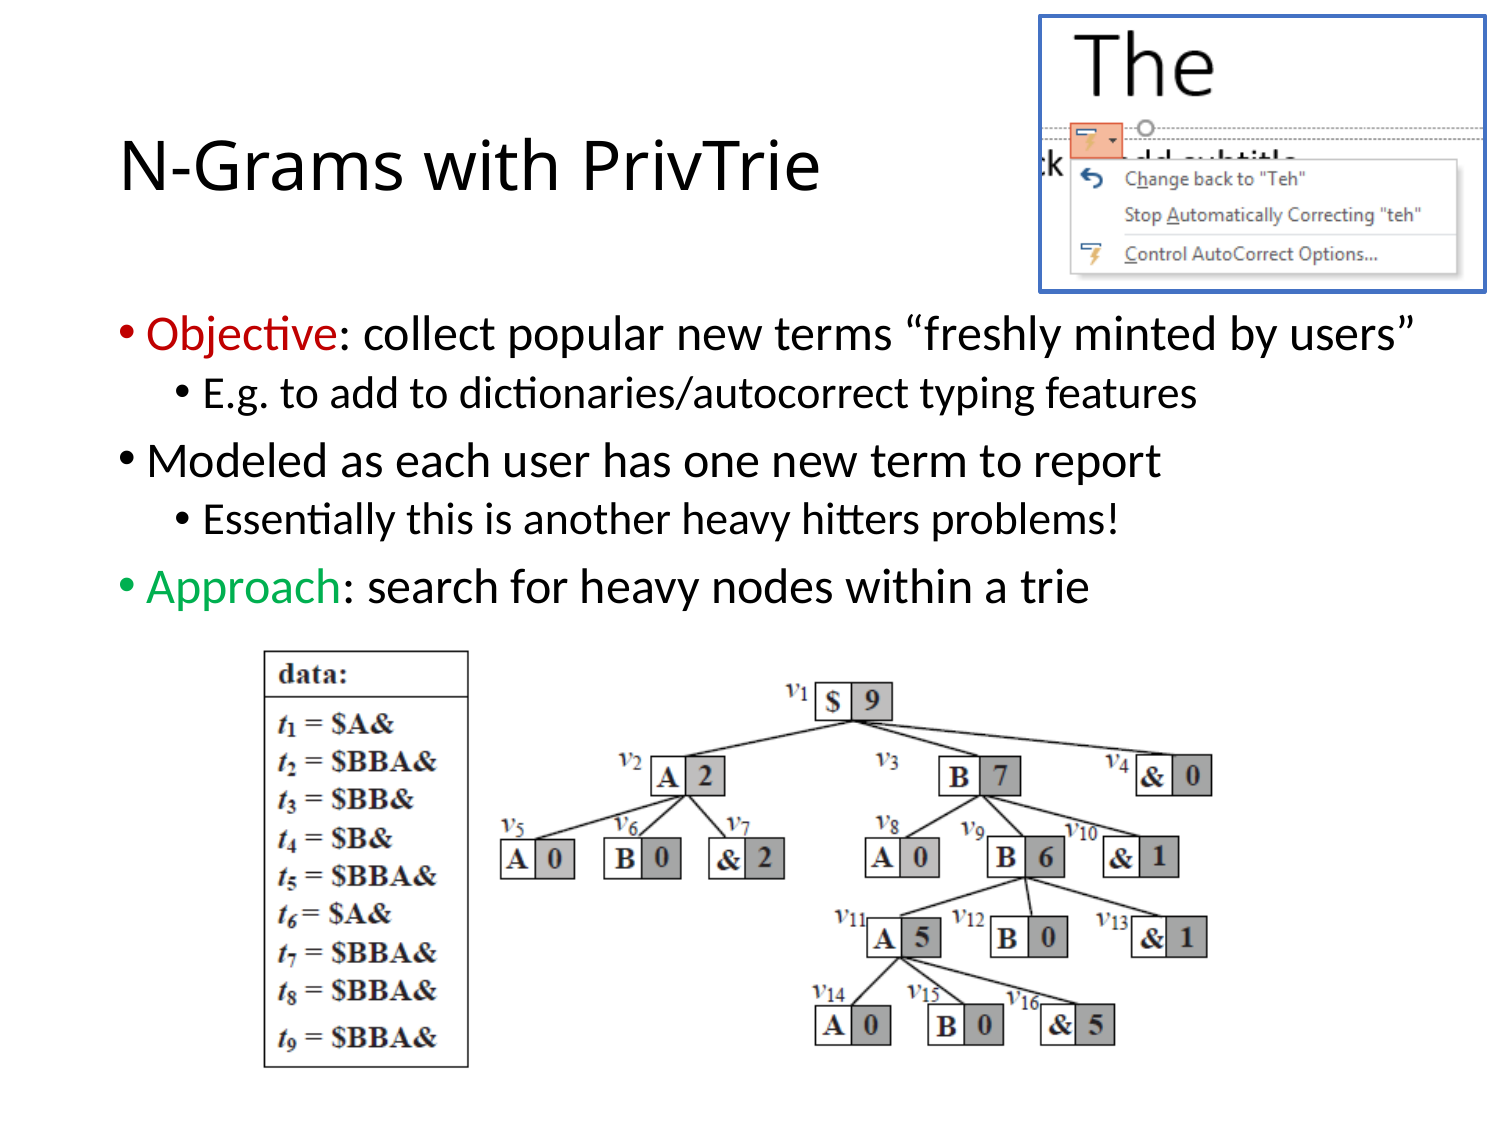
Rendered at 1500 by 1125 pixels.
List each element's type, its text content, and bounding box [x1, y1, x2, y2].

picture [1042, 17, 1483, 290]
picture [253, 643, 1247, 1090]
title N-Grams with PrivTrie [103, 59, 1038, 278]
list Objective: collect popular new terms “freshly minted by users” E.g. to add to dictionaries/autocorrect typing features Modeled as each user has one new term to report Essentially this is another heavy hitters problems! Approach: search for heavy nodes within a trie [103, 299, 1500, 1014]
